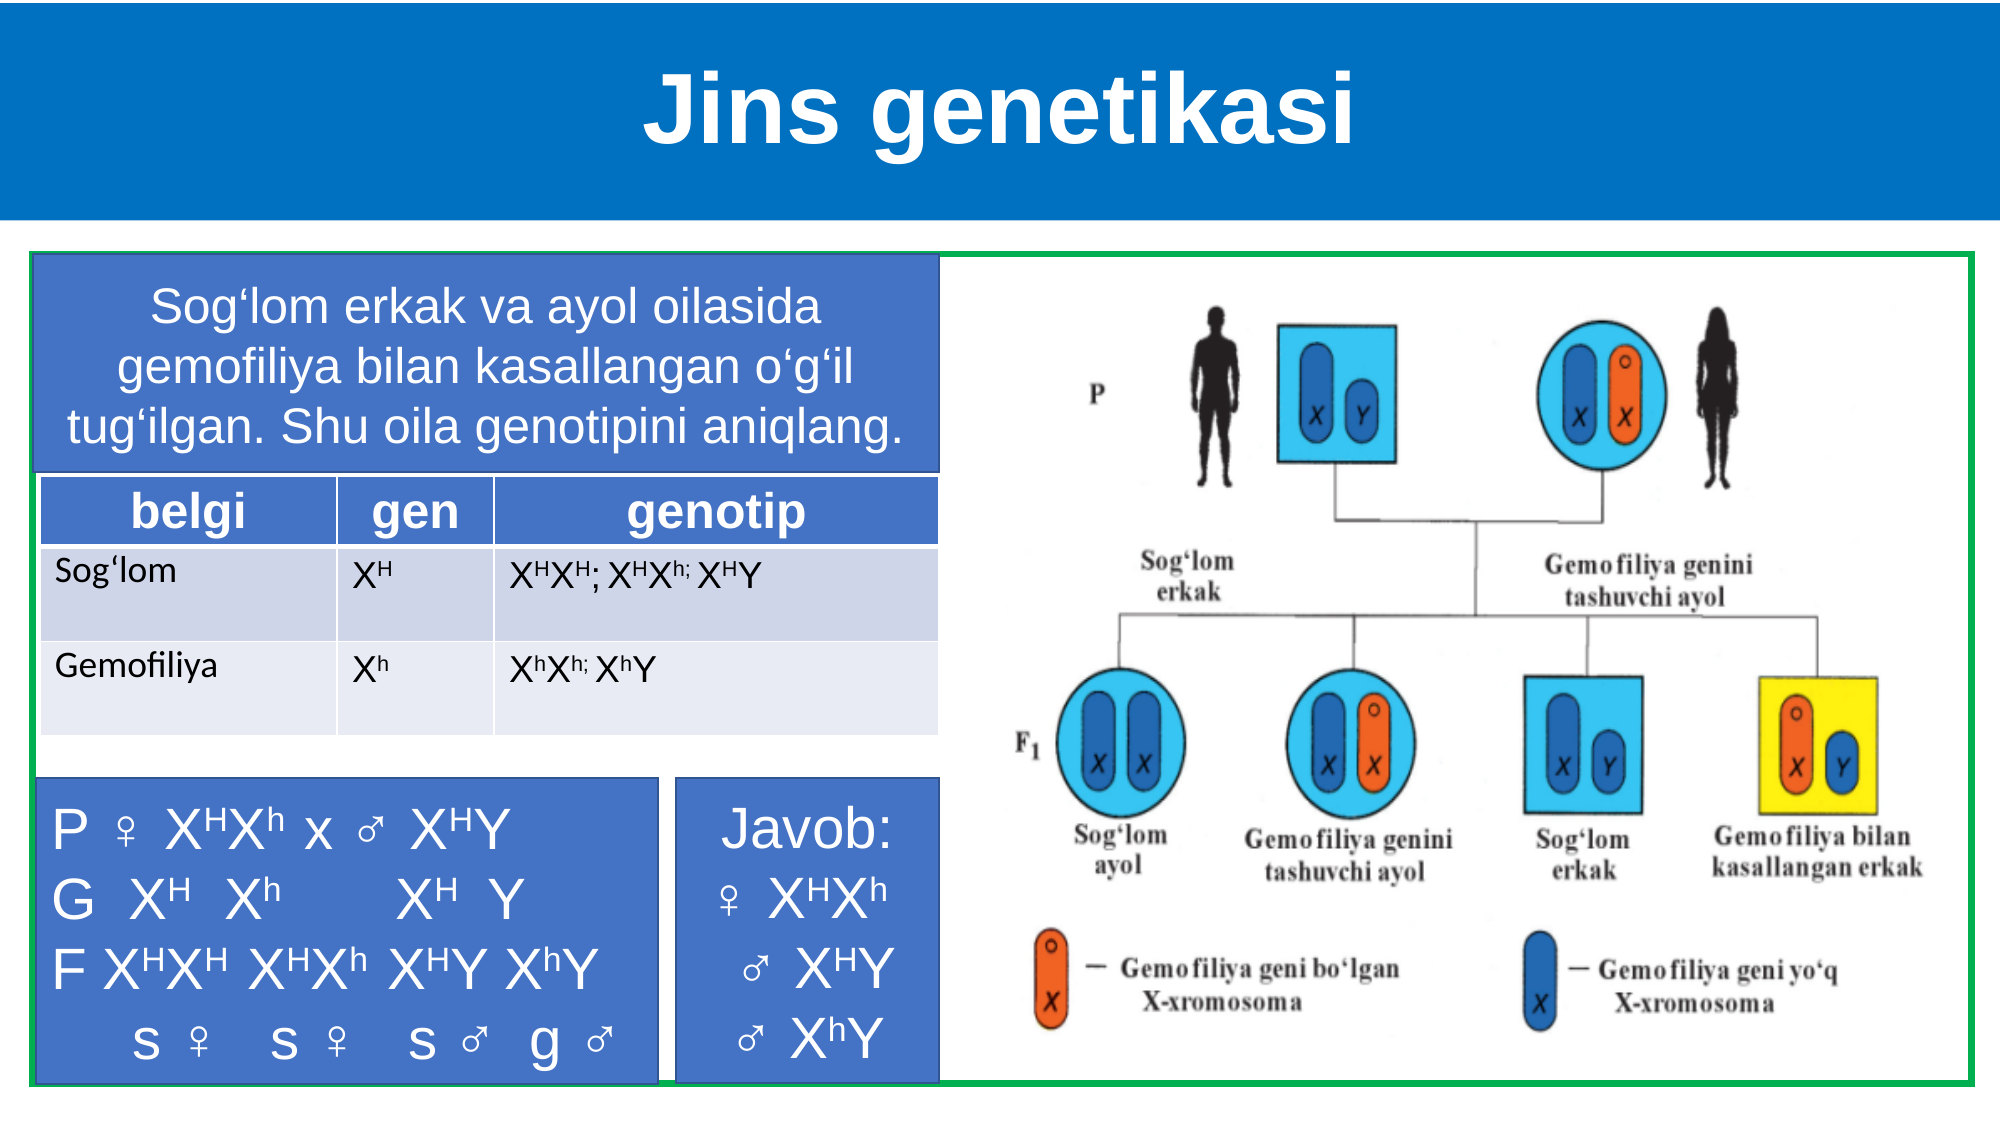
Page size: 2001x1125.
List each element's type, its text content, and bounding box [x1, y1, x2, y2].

table_cell Xh [338, 642, 493, 735]
picture [999, 298, 1941, 1039]
table_cell XH [338, 549, 493, 641]
table_cell Sog‘lom [41, 549, 336, 641]
table_cell XHXH; XHXh; XHY [495, 549, 938, 641]
table_header gen [338, 477, 493, 544]
table_cell XhXh; XhY [495, 642, 938, 735]
table_cell Gemofiliya [41, 642, 336, 735]
title Jins genetikasi [0, 3, 2000, 221]
text_box Sog‘lom erkak va ayol oilasida gemofiliya bilan kasallangan o‘g‘il tug‘ilgan. Shu oila genotipini aniqlang. [32, 253, 940, 473]
table_header belgi [41, 477, 336, 544]
table_header genotip [495, 477, 938, 544]
text_box Javob: ♀ XHXh ♂ XHY ♂ XhY [675, 777, 940, 1084]
text_box [32, 253, 1973, 1085]
text_box P ♀ XHXh x ♂ XHY G XH Xh XH Y F XHXH XHXh XHY XhY s ♀ s ♀ s ♂ g ♂ [35, 777, 659, 1085]
